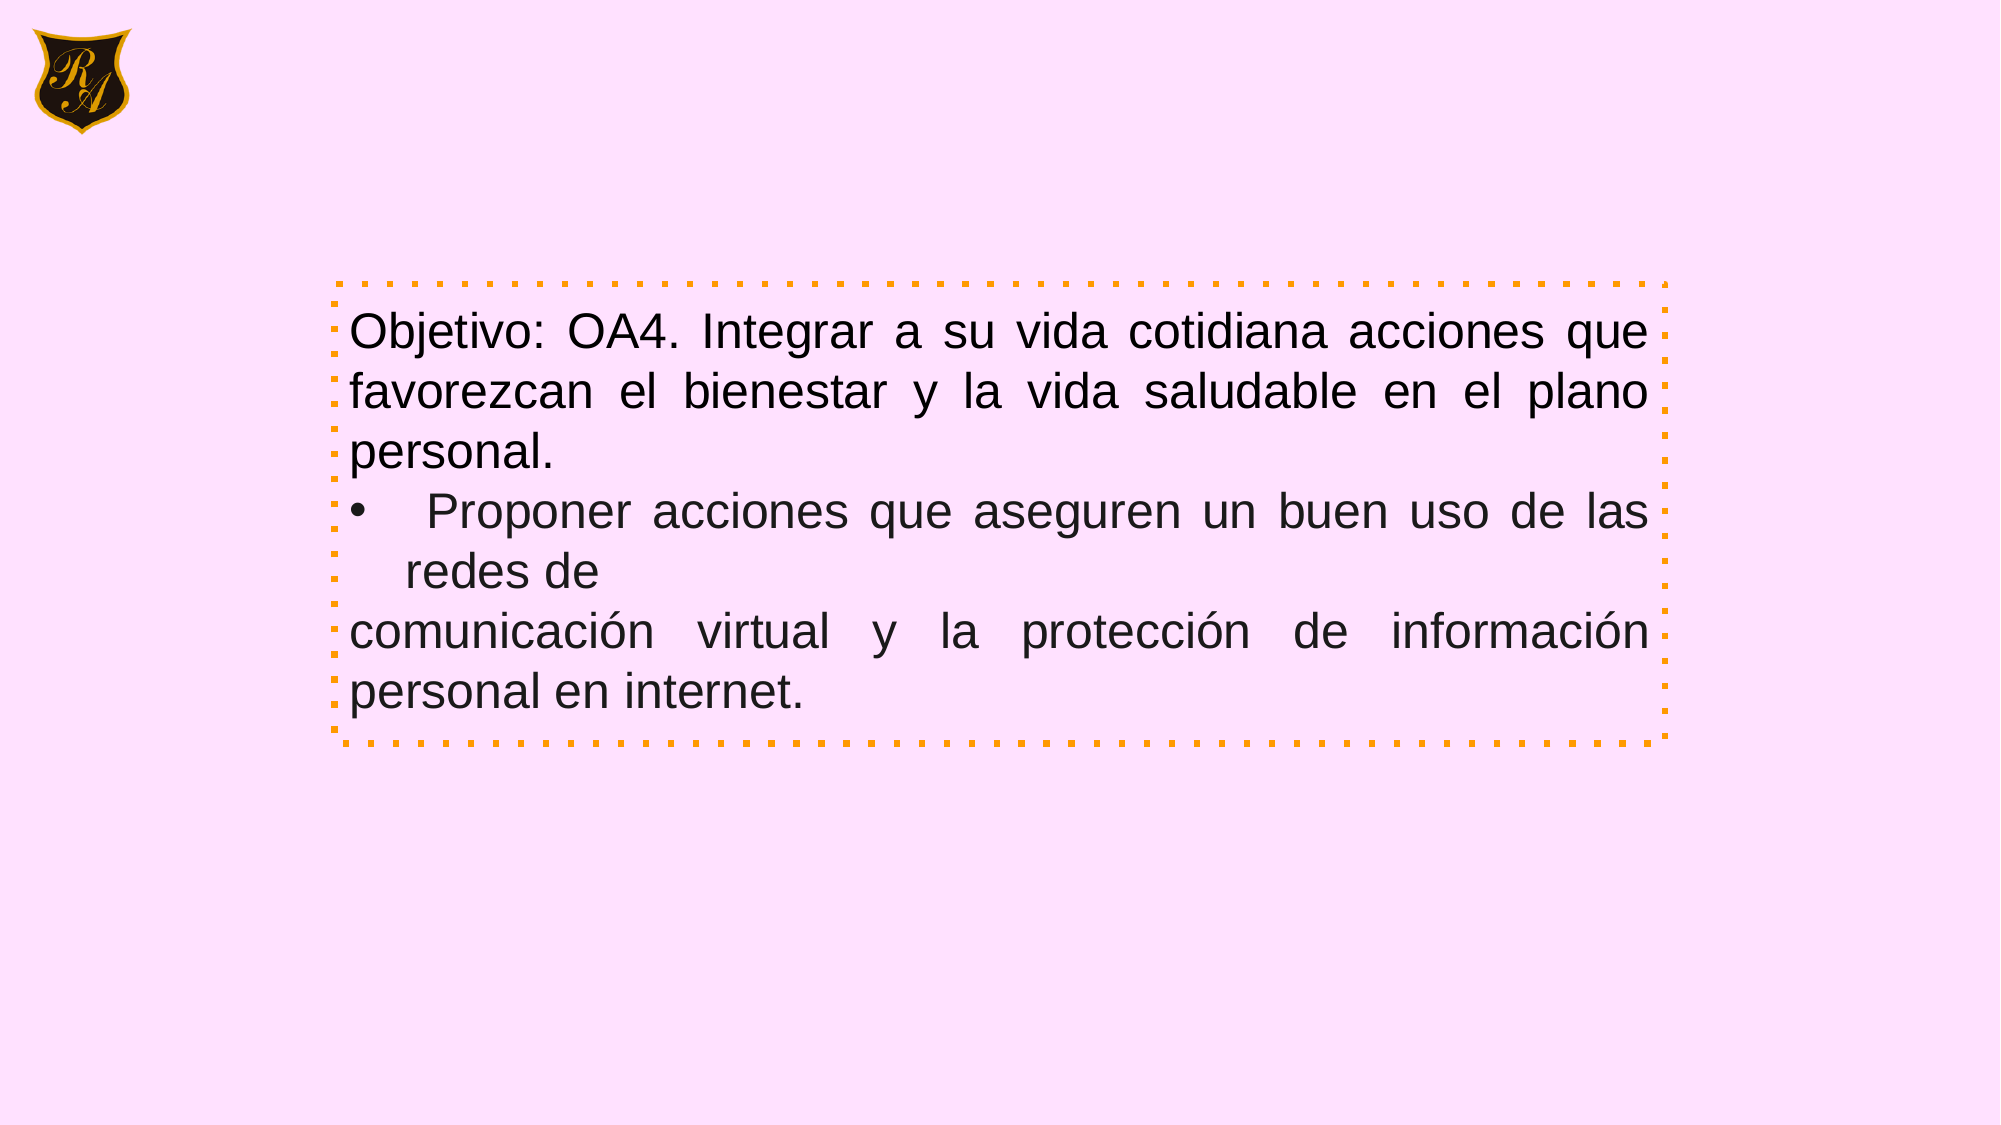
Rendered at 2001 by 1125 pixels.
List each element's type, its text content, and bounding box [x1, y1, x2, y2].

text_box Objetivo: OA4. Integrar a su vida cotidiana acciones que favorezcan el bienestar y la vida saludable en el plano personal. Proponer acciones que aseguren un buen uso de las redes de comunicación virtual y la protección de información personal en internet. [334, 283, 1666, 744]
picture [15, 12, 148, 144]
